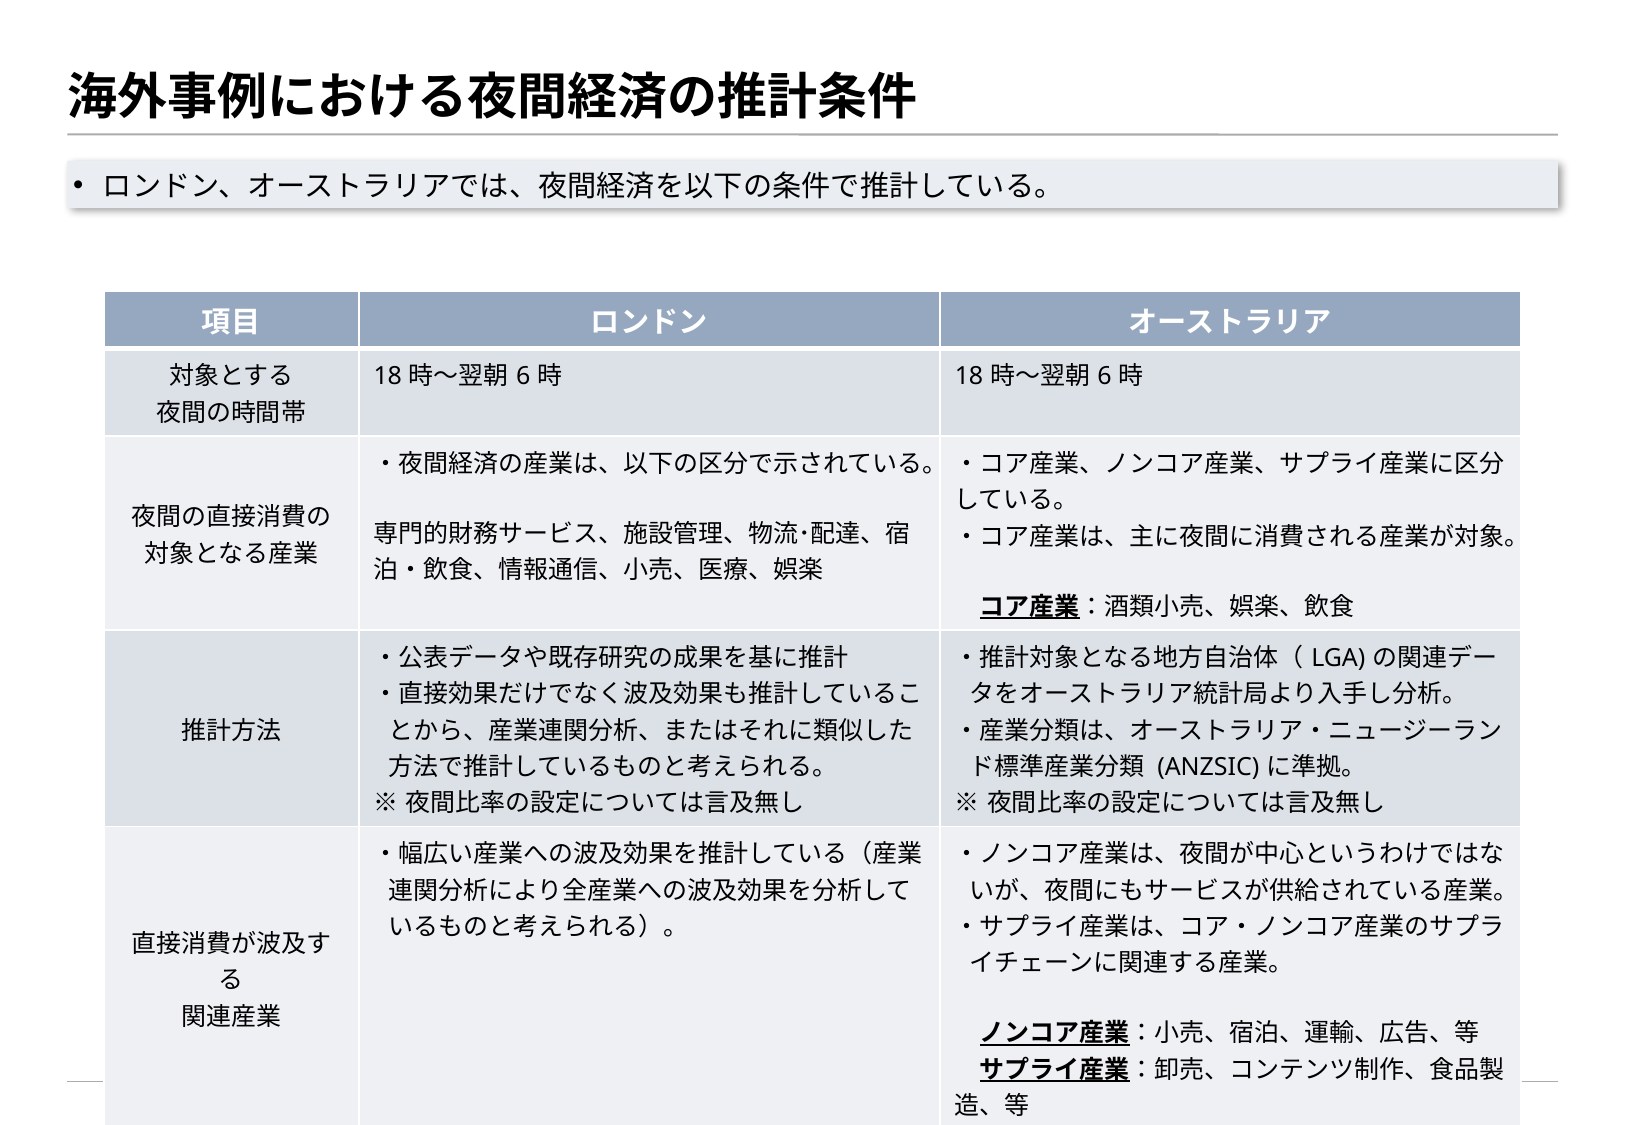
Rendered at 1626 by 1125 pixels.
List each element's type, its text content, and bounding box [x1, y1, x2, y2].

list ロンドン、オーストラリアでは、夜間経済を以下の条件で推計している。 [67, 160, 1558, 209]
table_cell ・夜間経済の産業は、以下の区分で示されている。 専門的財務サービス、施設管理、物流･配達、宿泊・飲食、情報通信、小売、医療、娯楽 [360, 437, 939, 629]
table_cell 対象とする 夜間の時間帯 [105, 351, 358, 435]
table_cell ・幅広い産業への波及効果を推計している（産業連関分析により全産業への波及効果を分析しているものと考えられる）。 [360, 827, 939, 1125]
table_cell 18時～翌朝6時 [941, 351, 1520, 435]
table_cell 夜間の直接消費の 対象となる産業 [105, 437, 358, 629]
table_cell 直接消費が波及する 関連産業 [105, 827, 358, 1125]
table_cell ・公表データや既存研究の成果を基に推計 ・直接効果だけでなく波及効果も推計していることから、産業連関分析、またはそれに類似した方法で推計しているものと考えられる。 ※夜間比率の設定については言及無し [360, 631, 939, 826]
table_cell 推計方法 [105, 631, 358, 826]
title 海外事例における夜間経済の推計条件 [67, 54, 1558, 135]
table_cell ・コア産業、ノンコア産業、サプライ産業に区分している。 ・コア産業は、主に夜間に消費される産業が対象。 コア産業：酒類小売、娯楽、飲食 [941, 437, 1520, 629]
table_cell ・ノンコア産業は、夜間が中心というわけではないが、夜間にもサービスが供給されている産業。 ・サプライ産業は、コア・ノンコア産業のサプライチェーンに関連する産業。 ノンコア産業：小売、宿泊、運輸、広告、等 サプライ産業：卸売、コンテンツ制作、食品製造、等 [941, 827, 1520, 1125]
table_cell ・推計対象となる地方自治体（LGA)の関連データをオーストラリア統計局より入手し分析。 ・産業分類は、オーストラリア・ニュージーランド標準産業分類 (ANZSIC)に準拠。 ※夜間比率の設定については言及無し [941, 631, 1520, 826]
table_header 項目 [105, 292, 358, 346]
table_header ロンドン [360, 292, 939, 346]
table_cell 18時～翌朝6時 [360, 351, 939, 435]
table_header オーストラリア [941, 292, 1520, 346]
